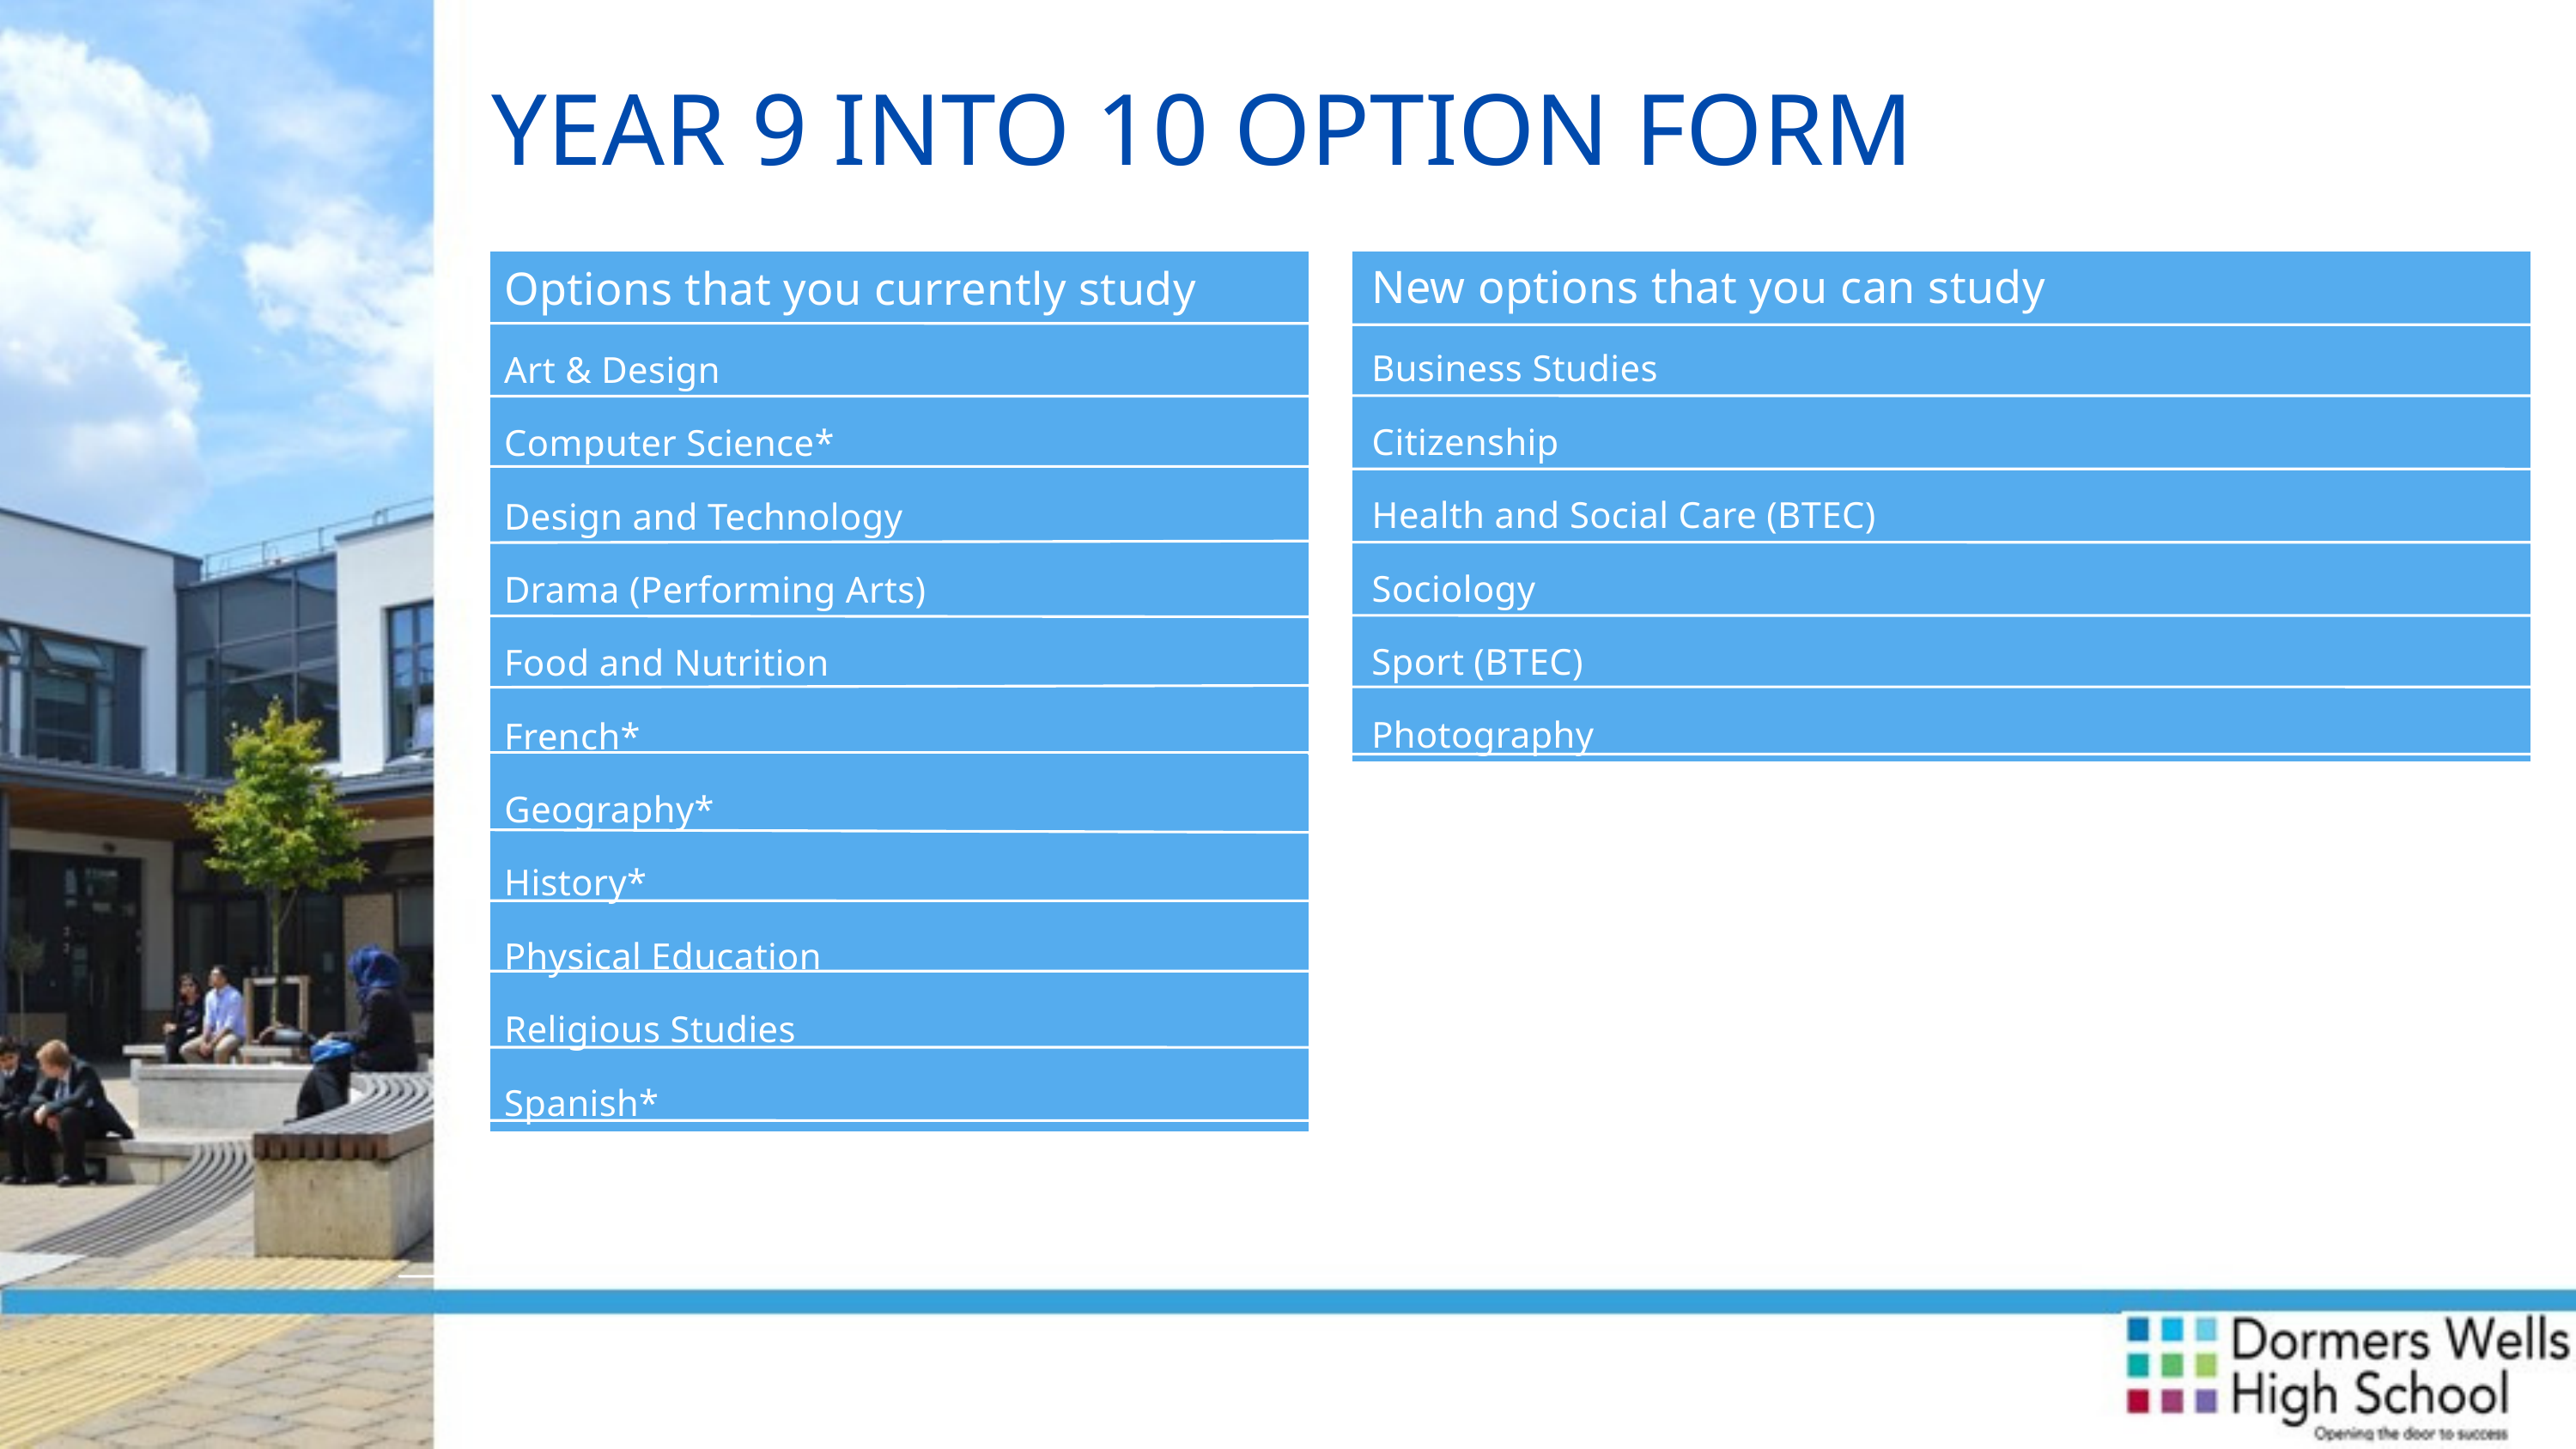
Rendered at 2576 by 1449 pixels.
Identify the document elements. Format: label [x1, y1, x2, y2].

text_box [1352, 251, 2531, 762]
picture [0, 0, 2576, 1449]
text_box [490, 251, 1309, 752]
text_box [490, 754, 1309, 1132]
